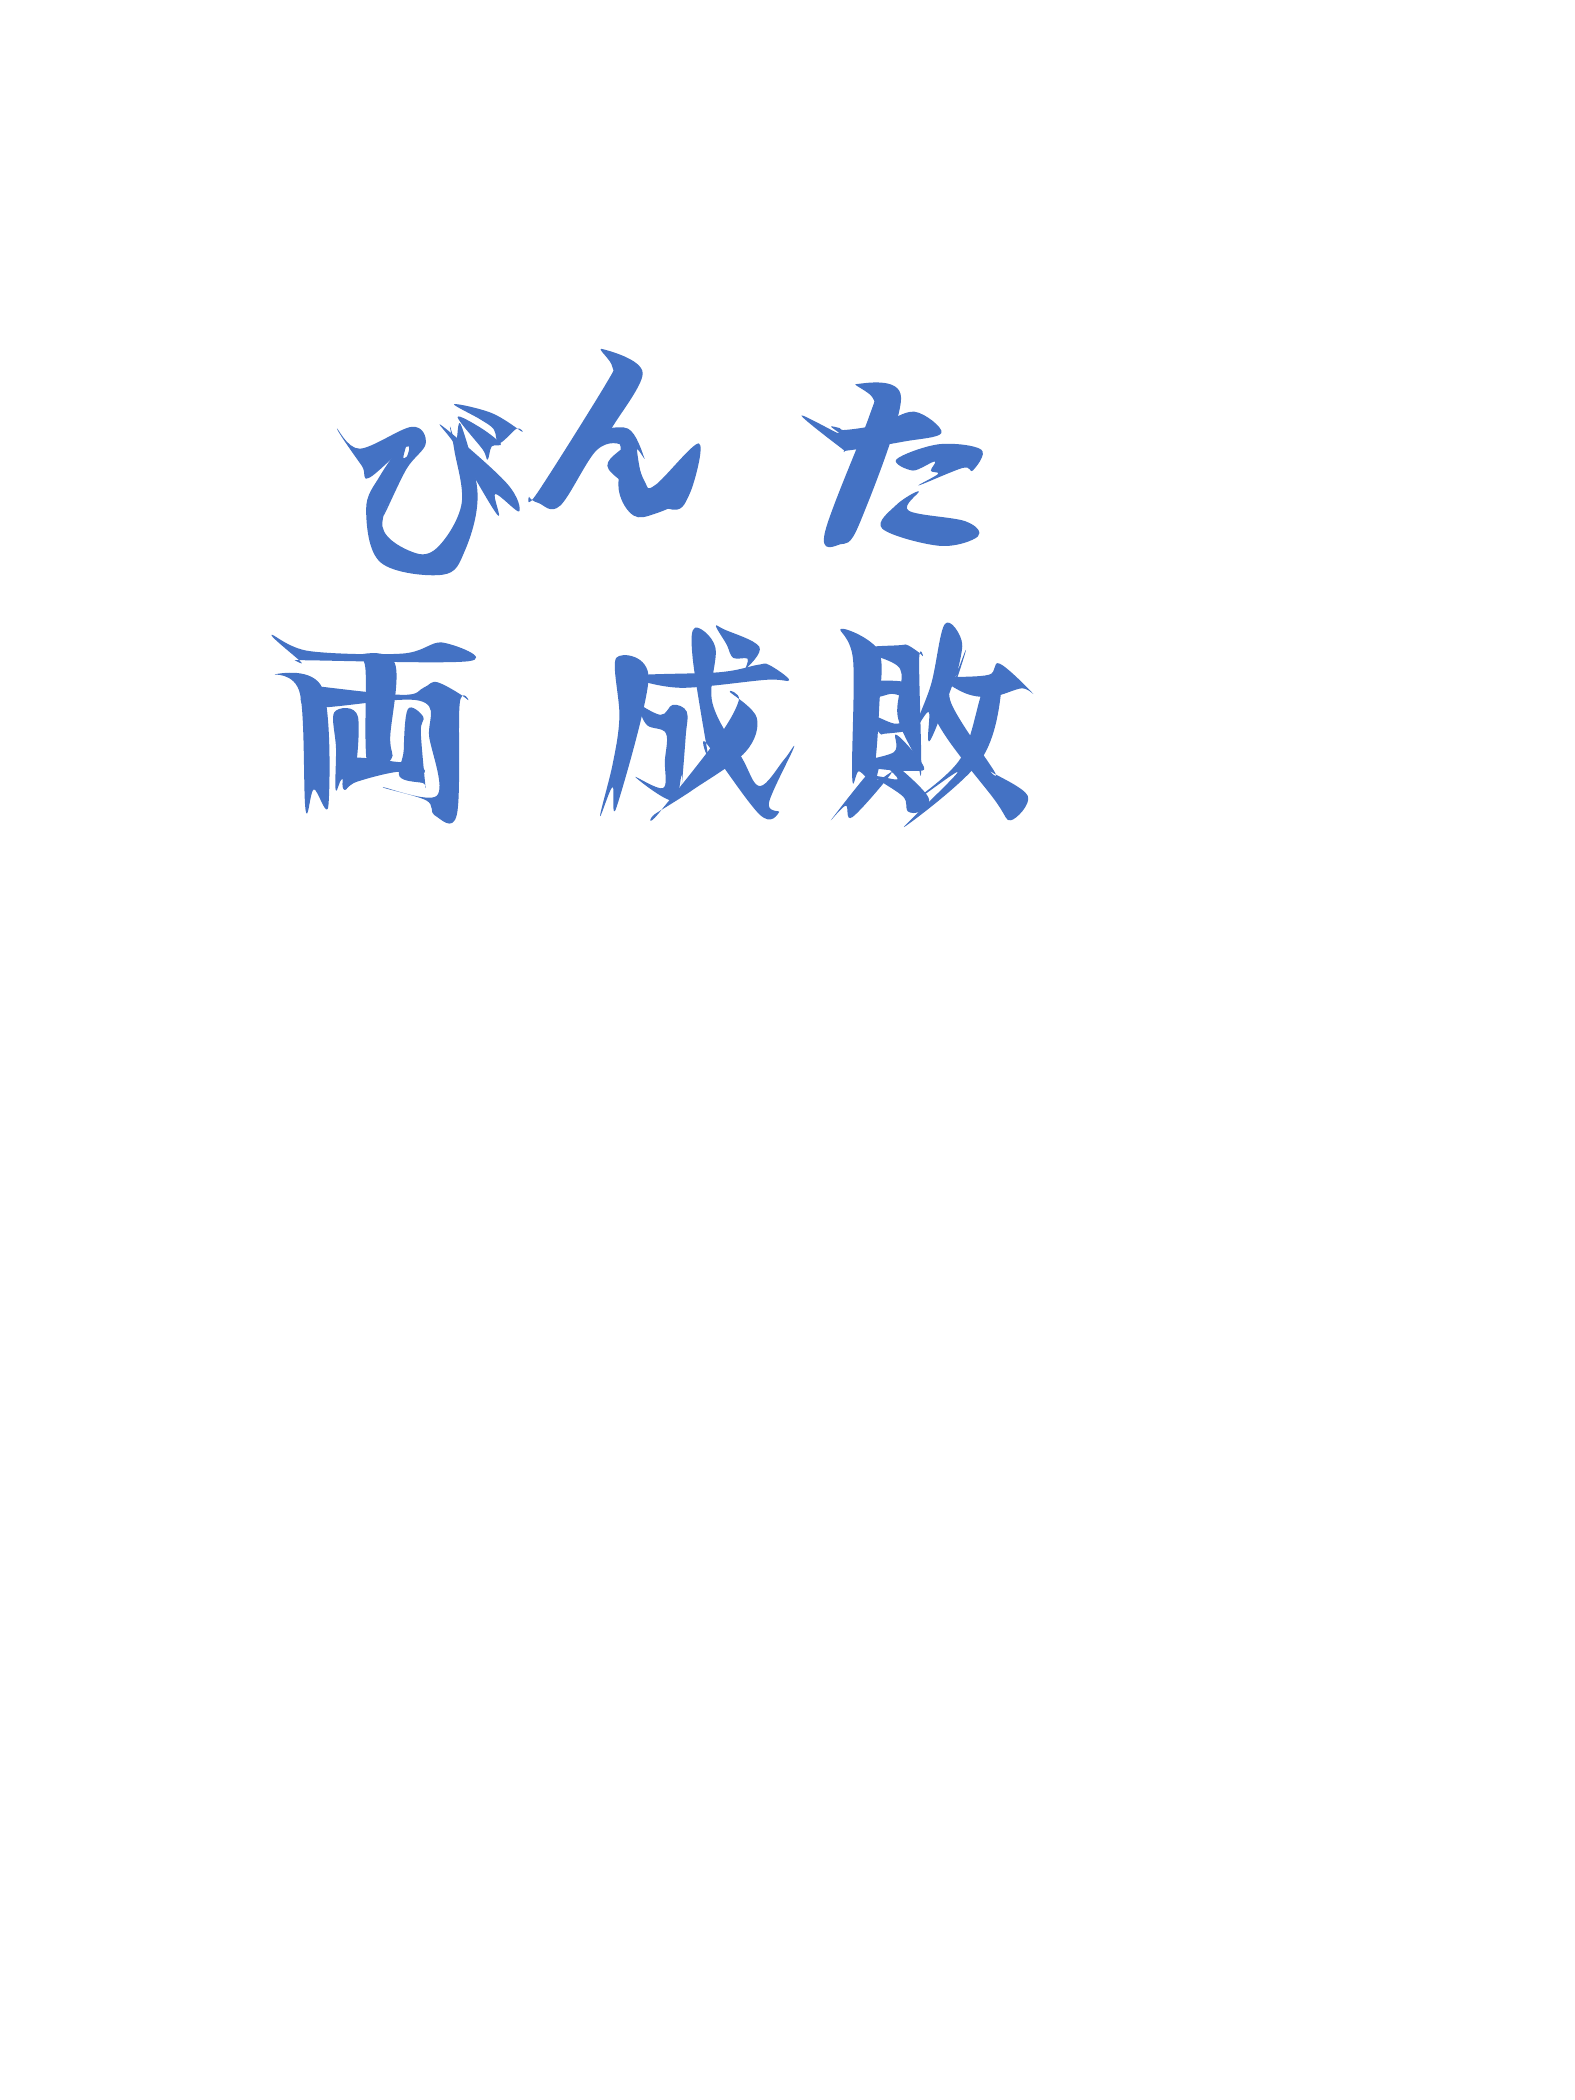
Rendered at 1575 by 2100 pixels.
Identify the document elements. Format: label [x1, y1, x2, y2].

text_box [801, 382, 983, 548]
text_box [271, 634, 477, 824]
text_box [599, 625, 795, 821]
text_box [528, 348, 701, 518]
text_box [336, 404, 523, 576]
text_box [830, 622, 1034, 828]
